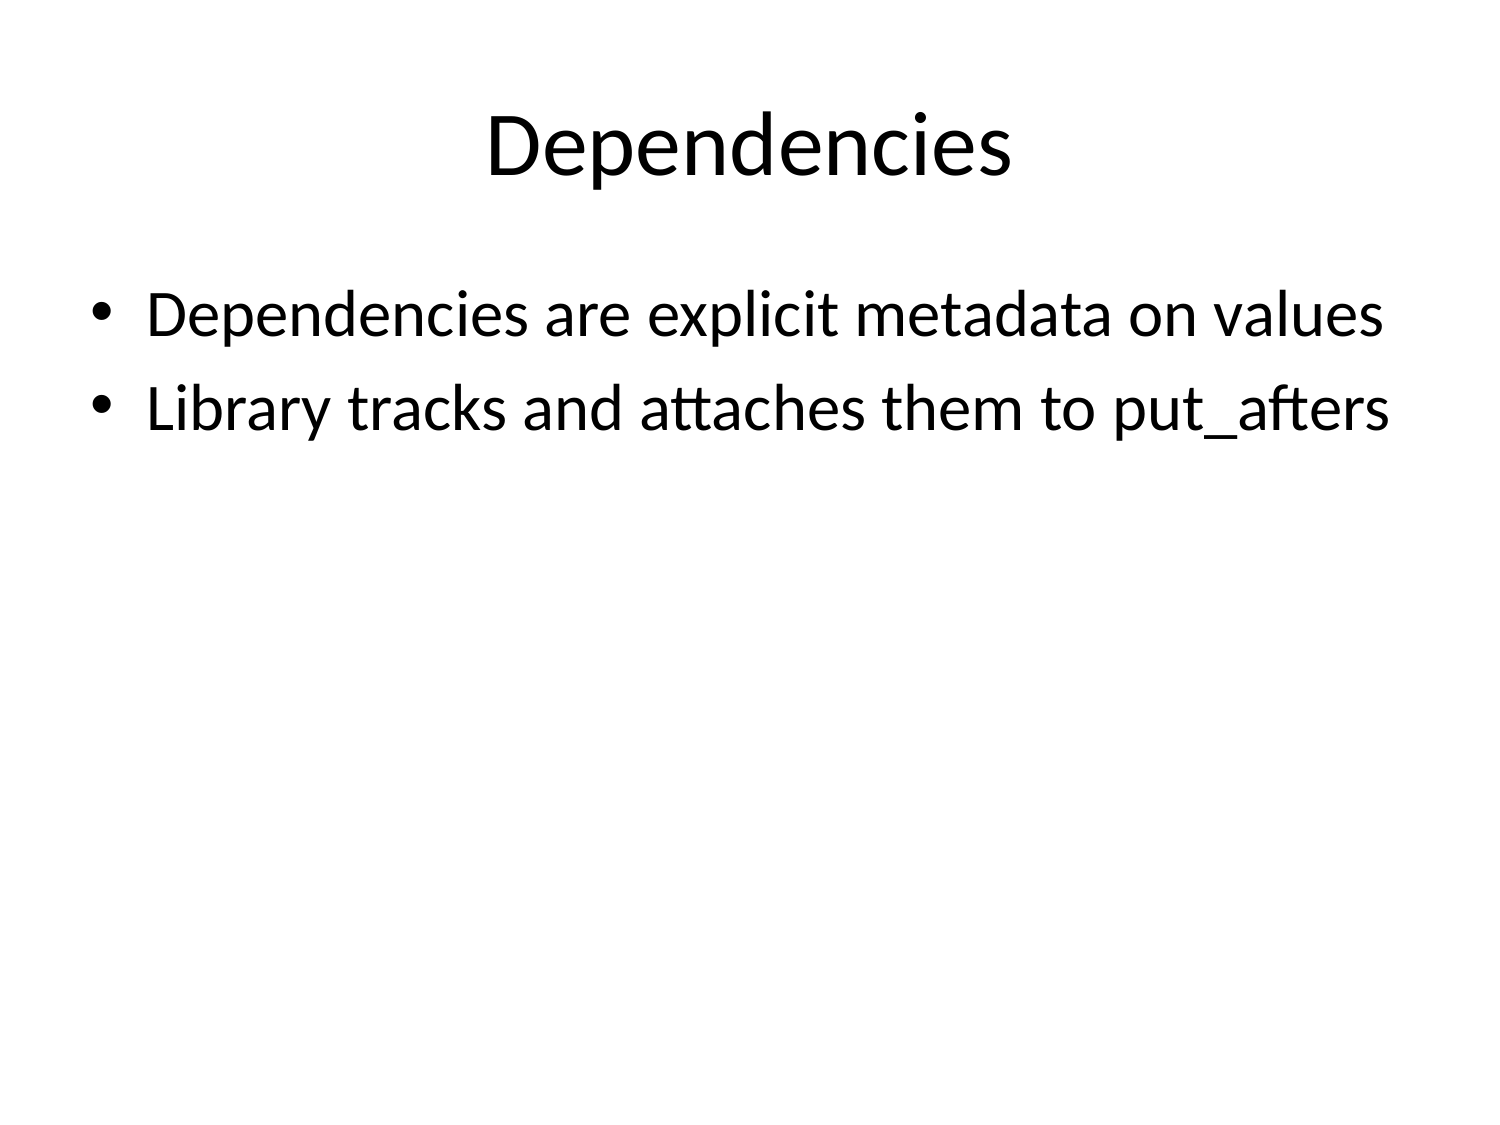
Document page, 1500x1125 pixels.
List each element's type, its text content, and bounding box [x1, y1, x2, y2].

title Dependencies [75, 45, 1425, 233]
list Dependencies are explicit metadata on values Library tracks and attaches them to put_afters [75, 262, 1425, 1005]
